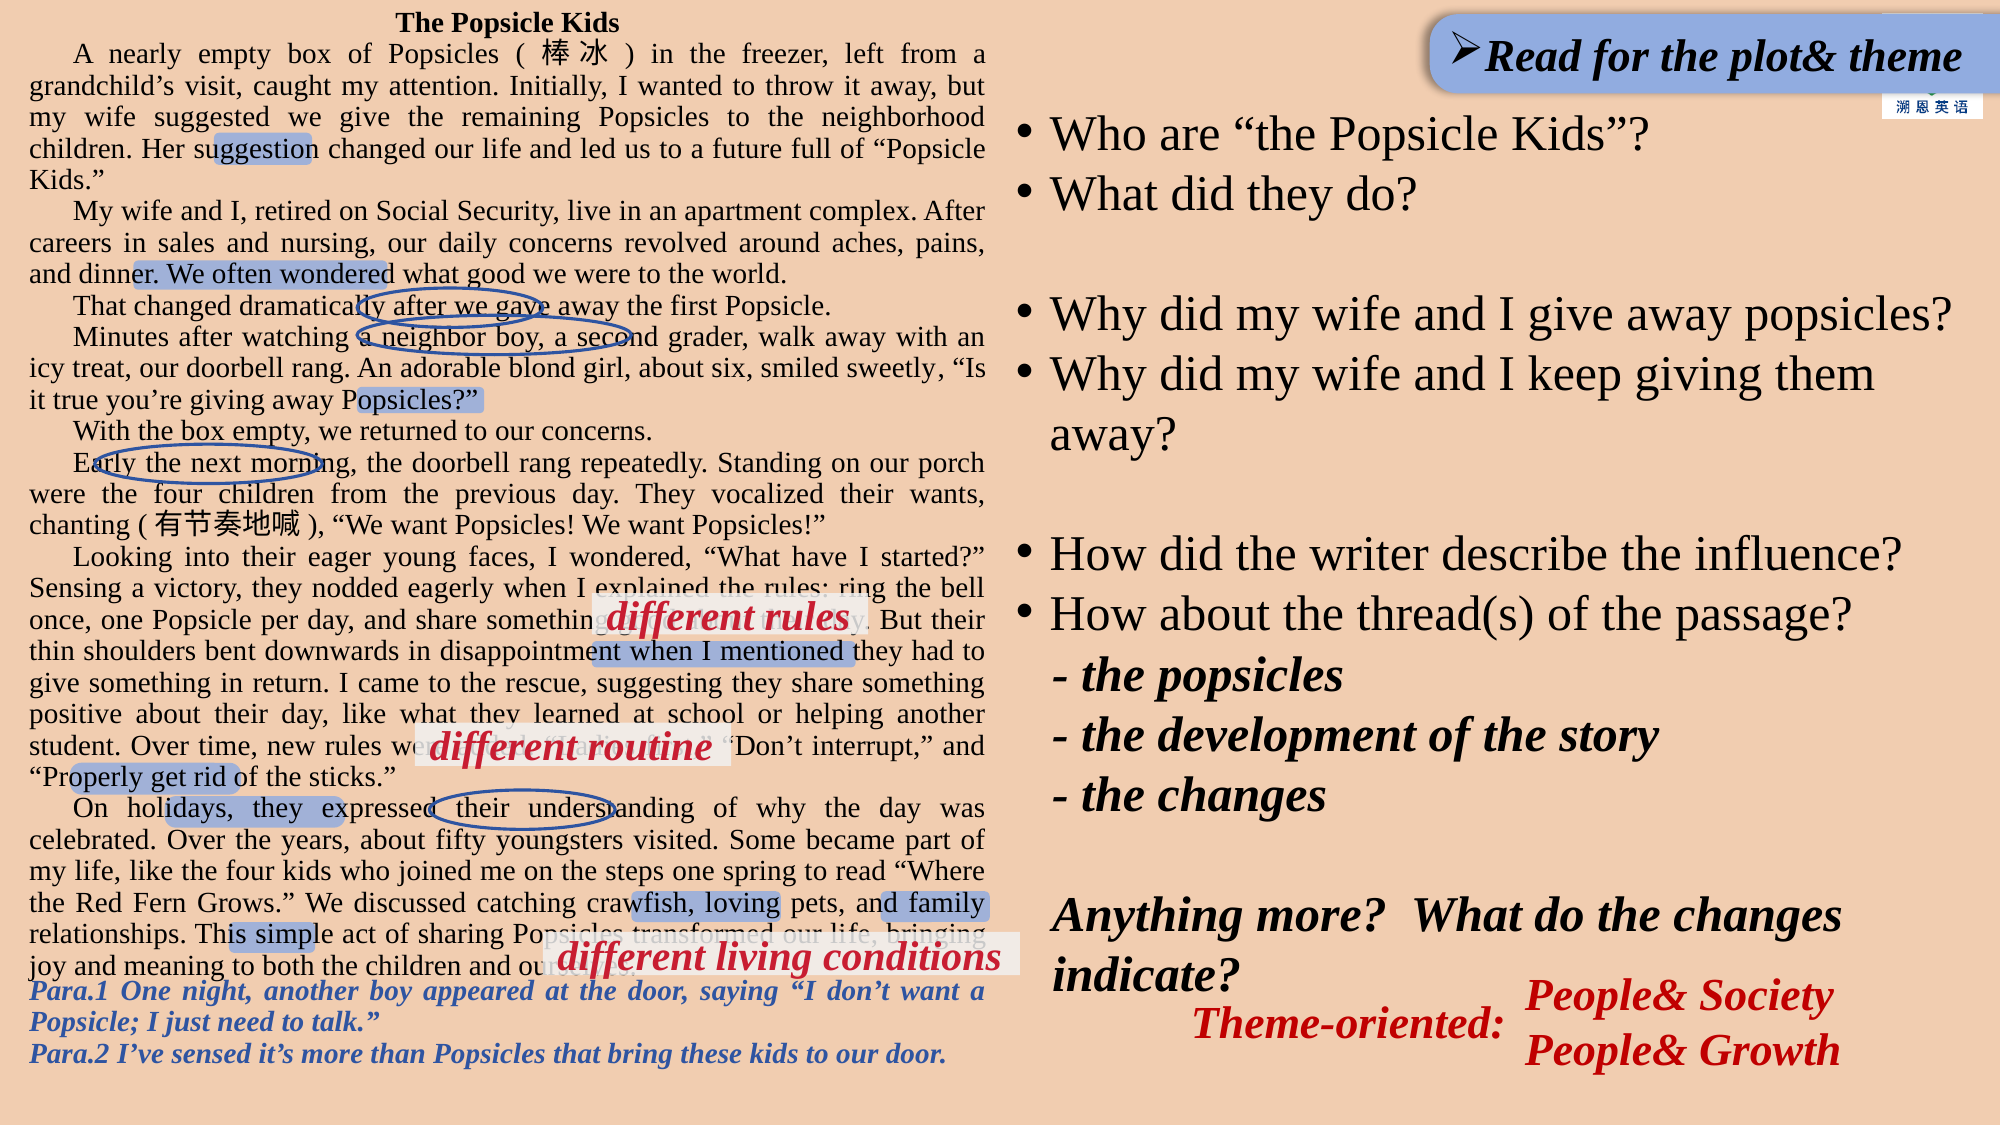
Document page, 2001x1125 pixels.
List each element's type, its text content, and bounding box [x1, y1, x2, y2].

text_box Who are “the Popsicle Kids”? What did they do? Why did my wife and I give away popsicles? Why did my wife and I keep giving them away? How did the writer describe the influence? How about the thread(s) of the passage? [1001, 93, 2000, 542]
text_box [93, 443, 324, 485]
text_box [428, 788, 617, 831]
text_box - the popsicles - the development of the story - the changes Anything more? What do the changes indicate? [1037, 634, 1919, 996]
text_box different routine [414, 722, 732, 766]
text_box [356, 286, 544, 322]
text_box [1428, 27, 1433, 81]
text_box [355, 314, 633, 356]
text_box Theme-oriented: [1176, 985, 1527, 1056]
text_box [1441, 13, 2000, 95]
text_box The Popsicle Kids A nearly empty box of Popsicles (棒冰) in the freezer, left from a grandchild’s visit, caught my attention. Initially, I wanted to throw it away, but my wife suggested we give the remaining Popsicles to the neighborhood children. Her suggestion changed our life and led us to a future full of “Popsicle Kids.” My wife and I, retired on Social Security, live in an apartment complex. After careers in sales and nursing, our daily concerns revolved around aches, pains, and dinner. We often wondered what good we were to the world. That changed dramatically after we gave away the first Popsicle. Minutes after watching a neighbor boy, a second grader, walk away with an icy treat, our doorbell rang. An adorable blond girl, about six, smiled sweetly, “Is it true you’re giving away Popsicles?” With the box empty, we returned to our concerns. Early the next morning, the doorbell rang repeatedly. Standing on our porch were the four children from the previous day. They vocalized their wants, chanting (有节奏地喊), “We want Popsicles! We want Popsicles!” Looking into their eager young faces, I wondered, “What have I started?” Sensing a victory, they nodded eagerly when I explained the rules: ring the bell once, one Popsicle per day, and share something good about their day. But their thin shoulders bent downwards in disappointment when I mentioned they had to give something in return. I came to the rescue, suggesting they share something positive about their day, like what they learned at school or helping another student. Over time, new rules were added: “Ladies first,” “Don’t interrupt,” and “Properly get rid of the sticks.” On holidays, they expressed their understanding of why the day was celebrated. Over the years, about fifty youngsters visited. Some became part of my life, like the four kids who joined me on the steps one spring to read “Where the Red Fern Grows.” We discussed catching crawfish, loving pets, and family relationships. This simple act of sharing Popsicles transformed our life, bringing joy and meaning to both the children and ourselves. [14, 0, 1002, 967]
text_box Read for the plot& theme [1433, 18, 1986, 89]
text_box different rules [591, 593, 869, 635]
text_box Para.1 One night, another boy appeared at the door, saying “I don’t want a Popsicle; I just need to talk.” Para.2 I’ve sensed it’s more than Popsicles that bring these kids to our door. [14, 967, 1002, 1077]
text_box different living conditions [542, 931, 1020, 976]
text_box People& Society People& Growth [1510, 957, 1869, 1083]
